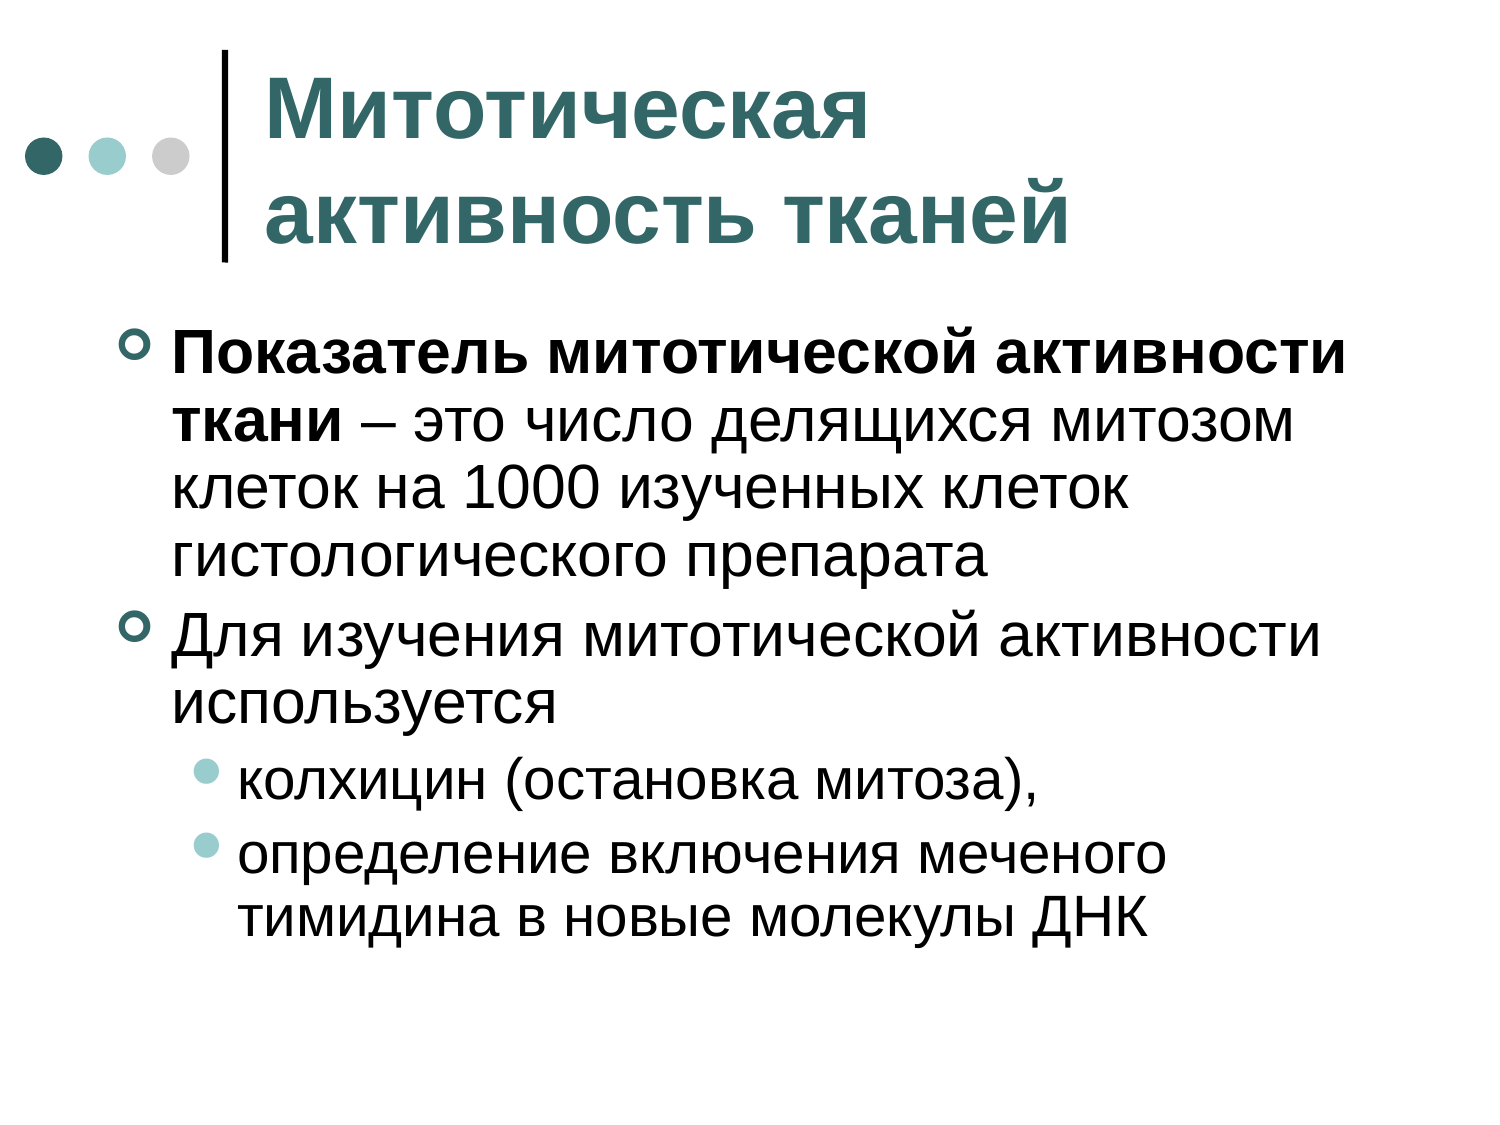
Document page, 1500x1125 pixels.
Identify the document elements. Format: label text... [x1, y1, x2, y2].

list Показатель митотической активности ткани – это число делящихся митозом клеток на 1000 изученных клеток гистологического препарата Для изучения митотической активности используется колхицин (остановка митоза), определение включения меченого тимидина в новые молекулы ДНК [100, 312, 1401, 988]
title Митотическая активность тканей [249, 30, 1401, 282]
